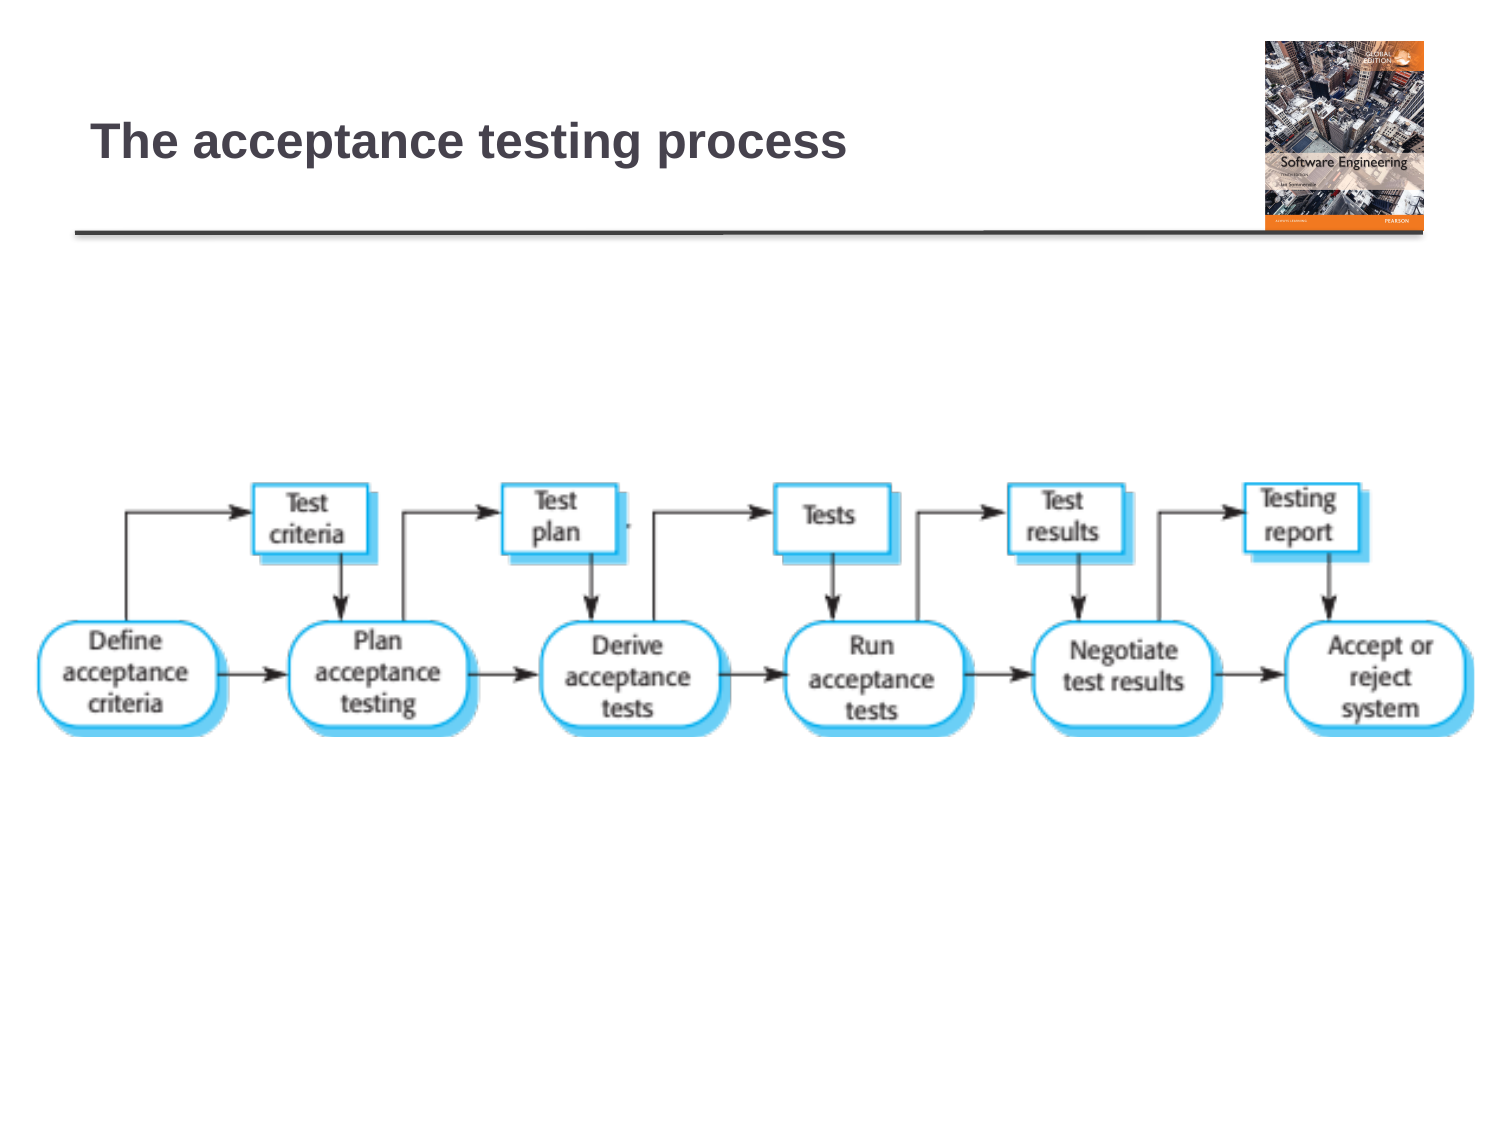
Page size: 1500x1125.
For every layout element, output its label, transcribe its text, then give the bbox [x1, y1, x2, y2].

picture [30, 481, 1475, 737]
picture [1265, 41, 1424, 231]
title The acceptance testing process [74, 44, 1272, 233]
